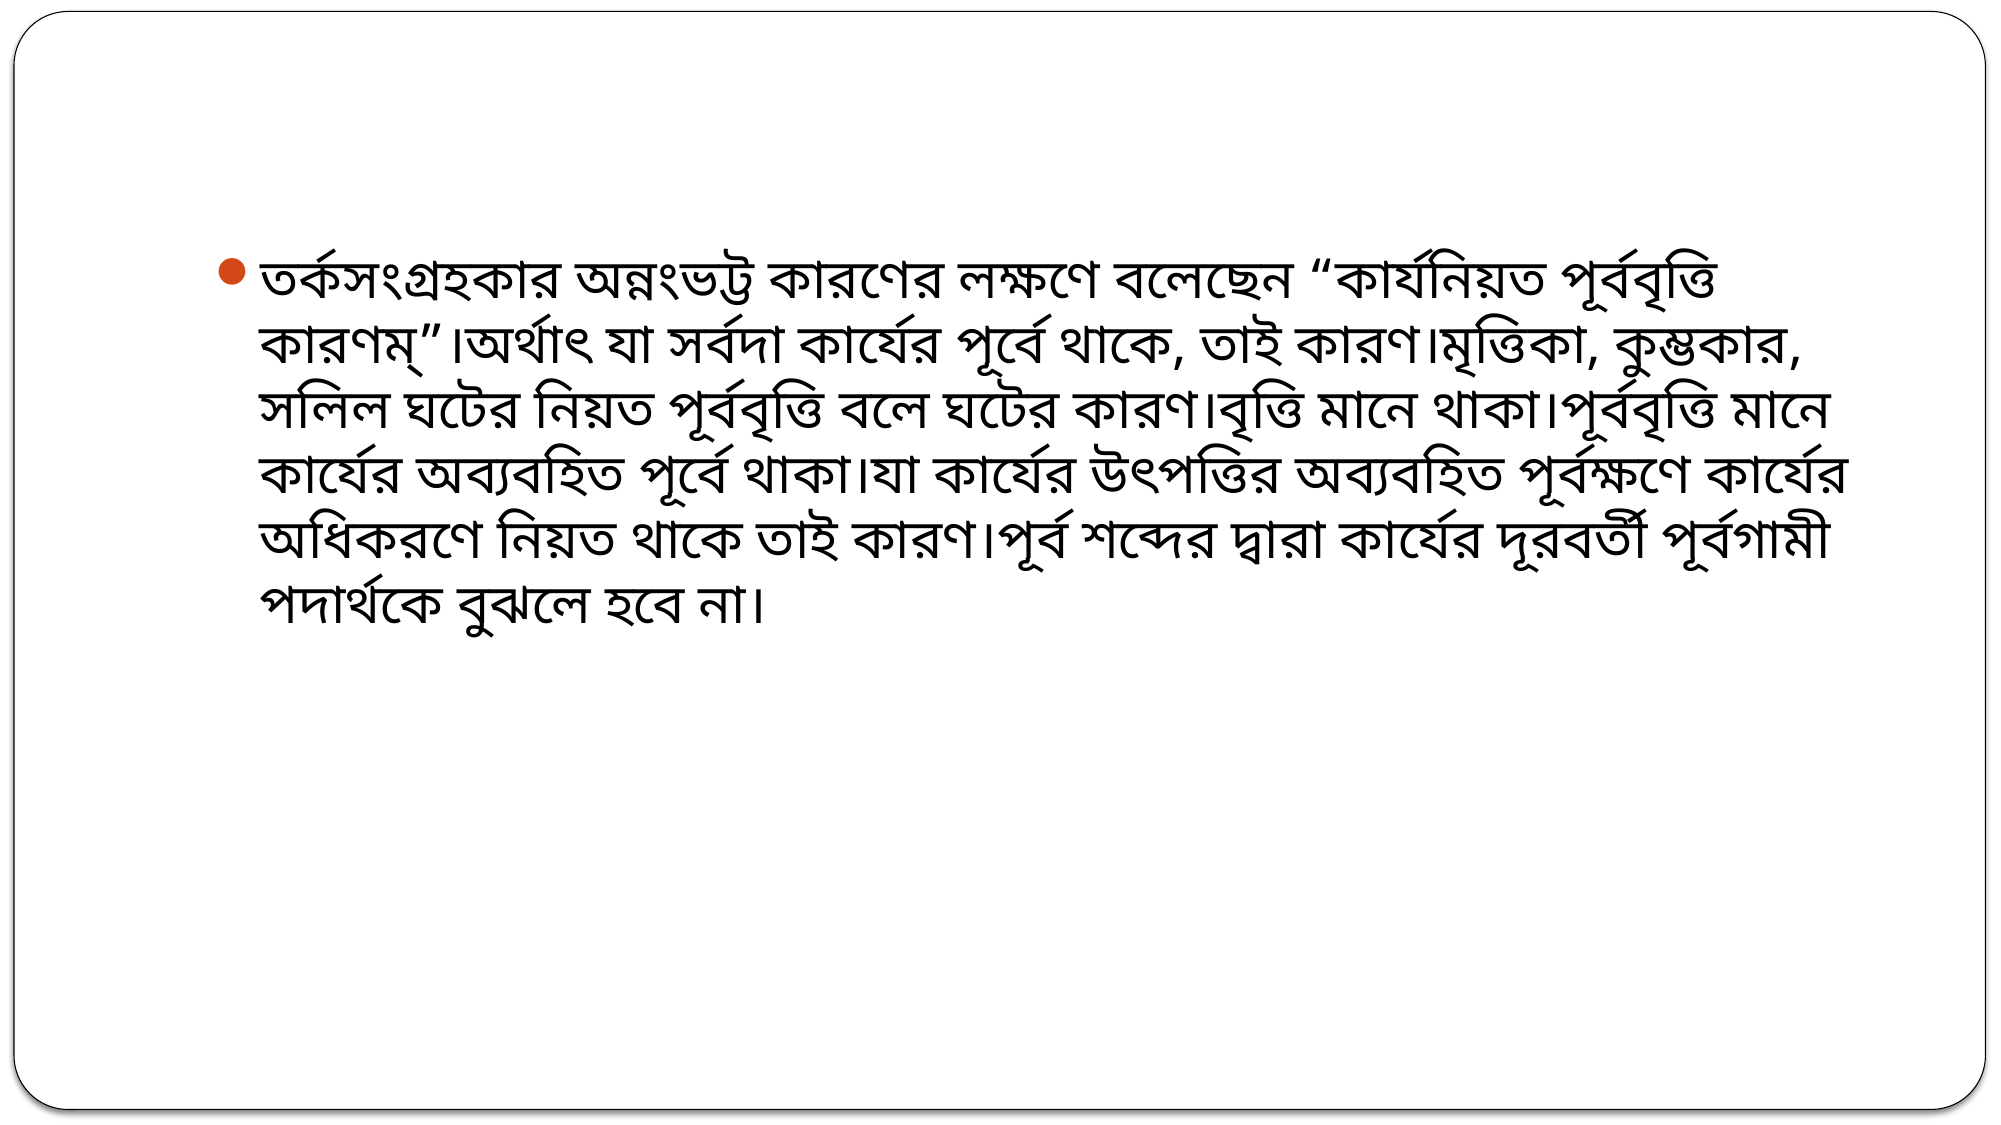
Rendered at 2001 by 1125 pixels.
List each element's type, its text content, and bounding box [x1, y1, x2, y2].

list তর্কসংগ্রহকার অন্নংভট্ট কারণের লক্ষণে বলেছেন “কার্যনিয়ত পূর্ববৃত্তি কারণম্”।অর্থাৎ যা সর্বদা কার্যের পূর্বে থাকে, তাই কারণ।মৃত্তিকা, কুম্ভকার, সলিল ঘটের নিয়ত পূর্ববৃত্তি বলে ঘটের কারণ।বৃত্তি মানে থাকা।পূর্ববৃত্তি মানে কার্যের অব্যবহিত পূর্বে থাকা।যা কার্যের উৎপত্তির অব্যবহিত পূর্বক্ষণে কার্যের অধিকরণে নিয়ত থাকে তাই কারণ।পূর্ব শব্দের দ্বারা কার্যের দূরবর্তী পূর্বগামী পদার্থকে বুঝলে হবে না। [200, 237, 1900, 988]
